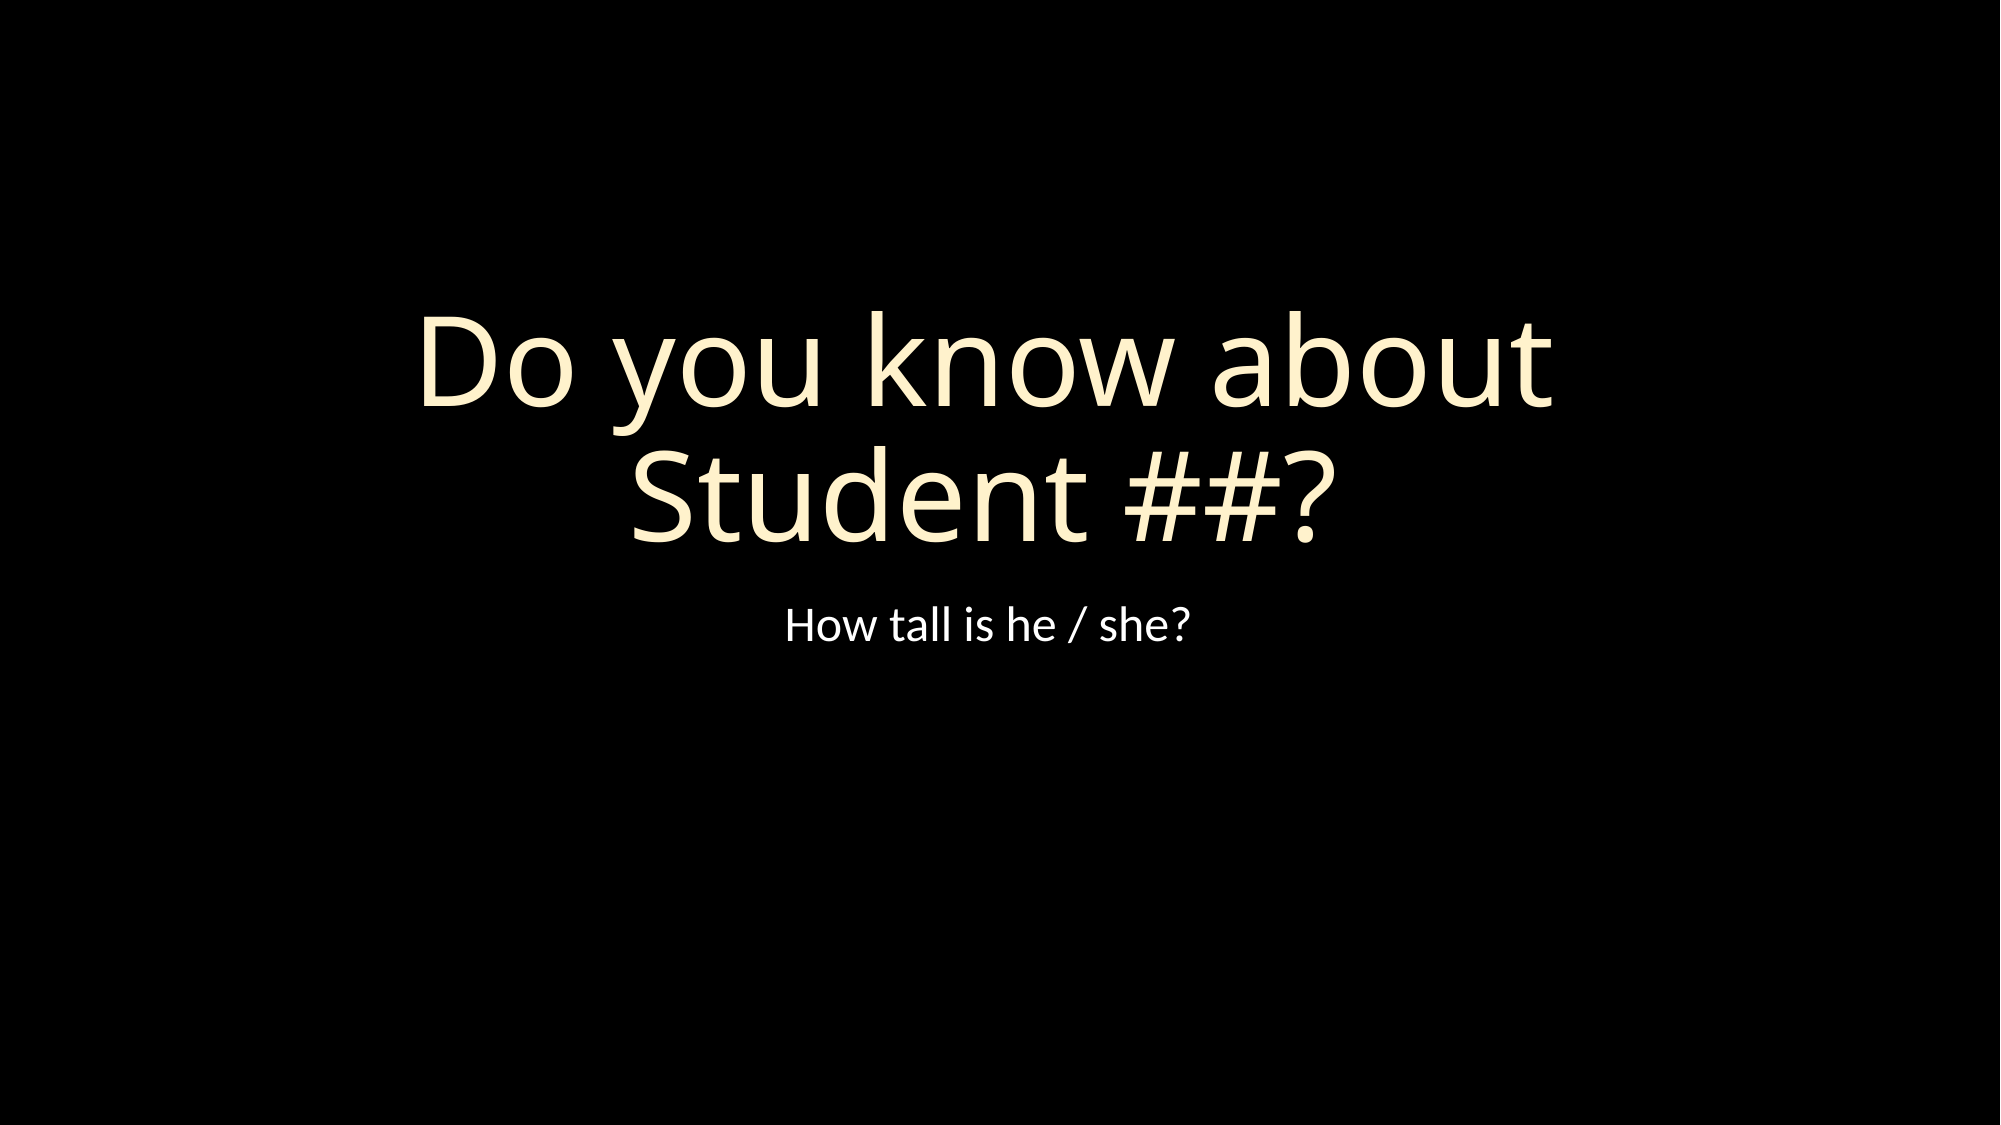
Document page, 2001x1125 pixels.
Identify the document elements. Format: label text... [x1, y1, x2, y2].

subtitle How tall is he / she? [249, 590, 1750, 863]
title Do you know about Student ##? [249, 184, 1750, 576]
